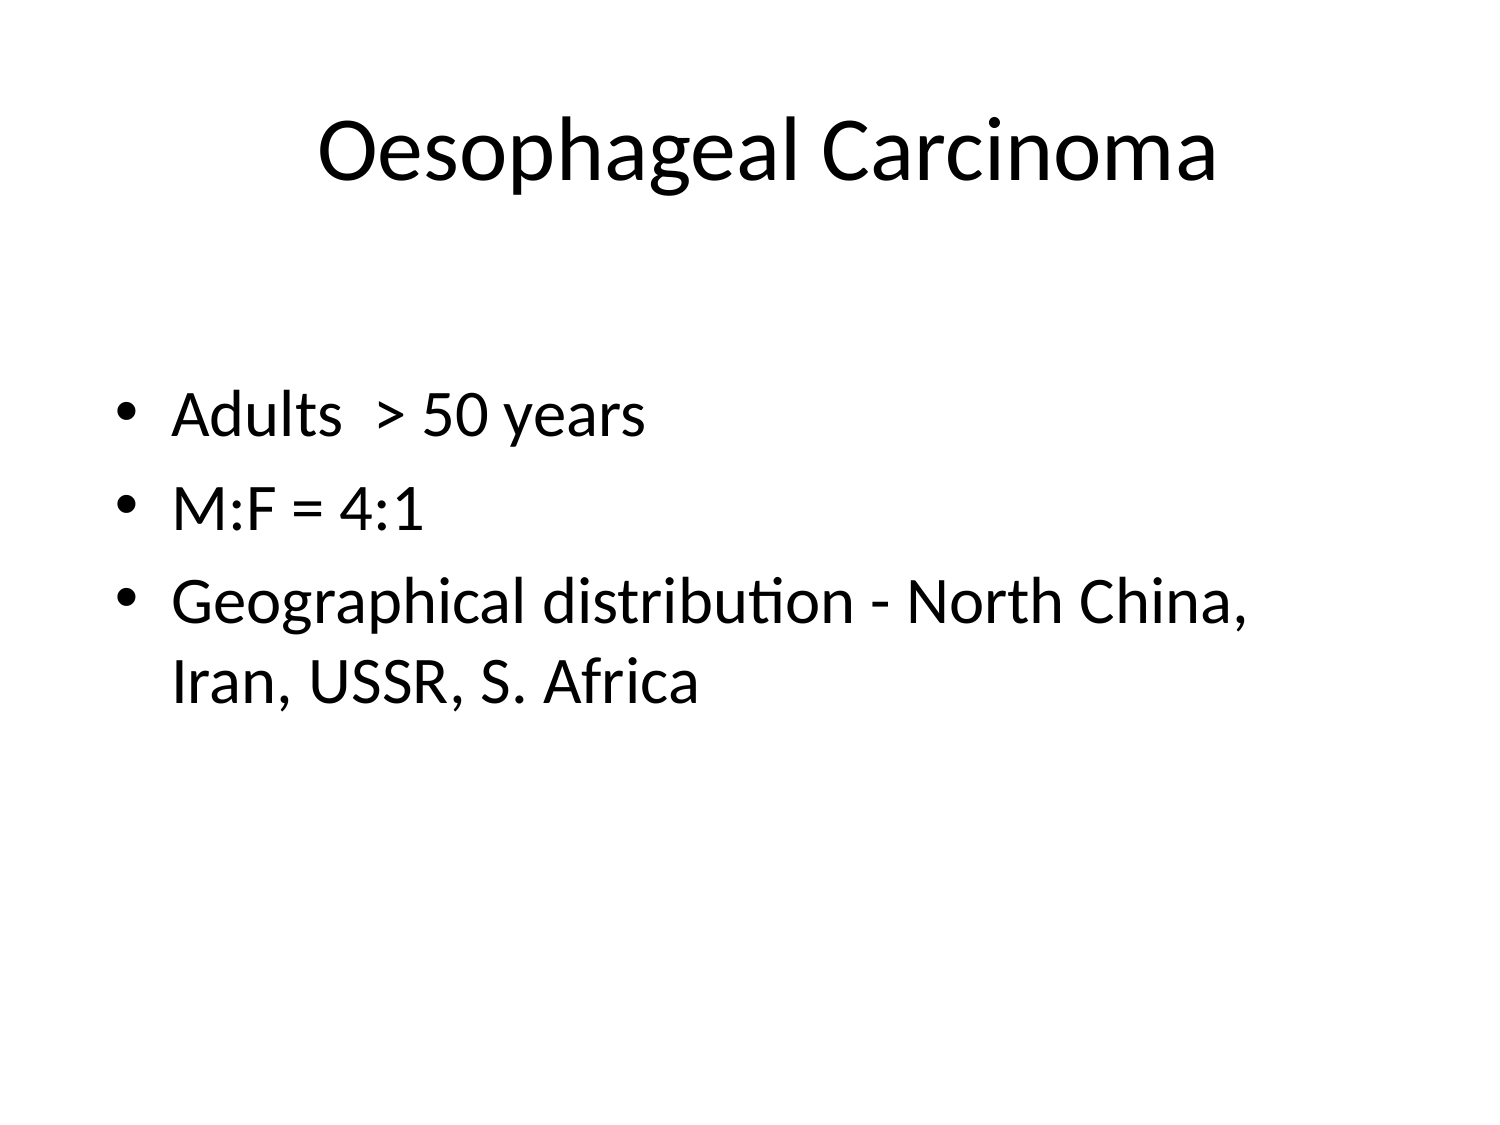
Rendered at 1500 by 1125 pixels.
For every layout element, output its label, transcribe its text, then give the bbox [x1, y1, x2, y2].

title Oesophageal Carcinoma [150, 0, 1388, 288]
list Adults > 50 years M:F = 4:1 Geographical distribution - North China, Iran, USSR, S. Africa [99, 362, 1400, 813]
